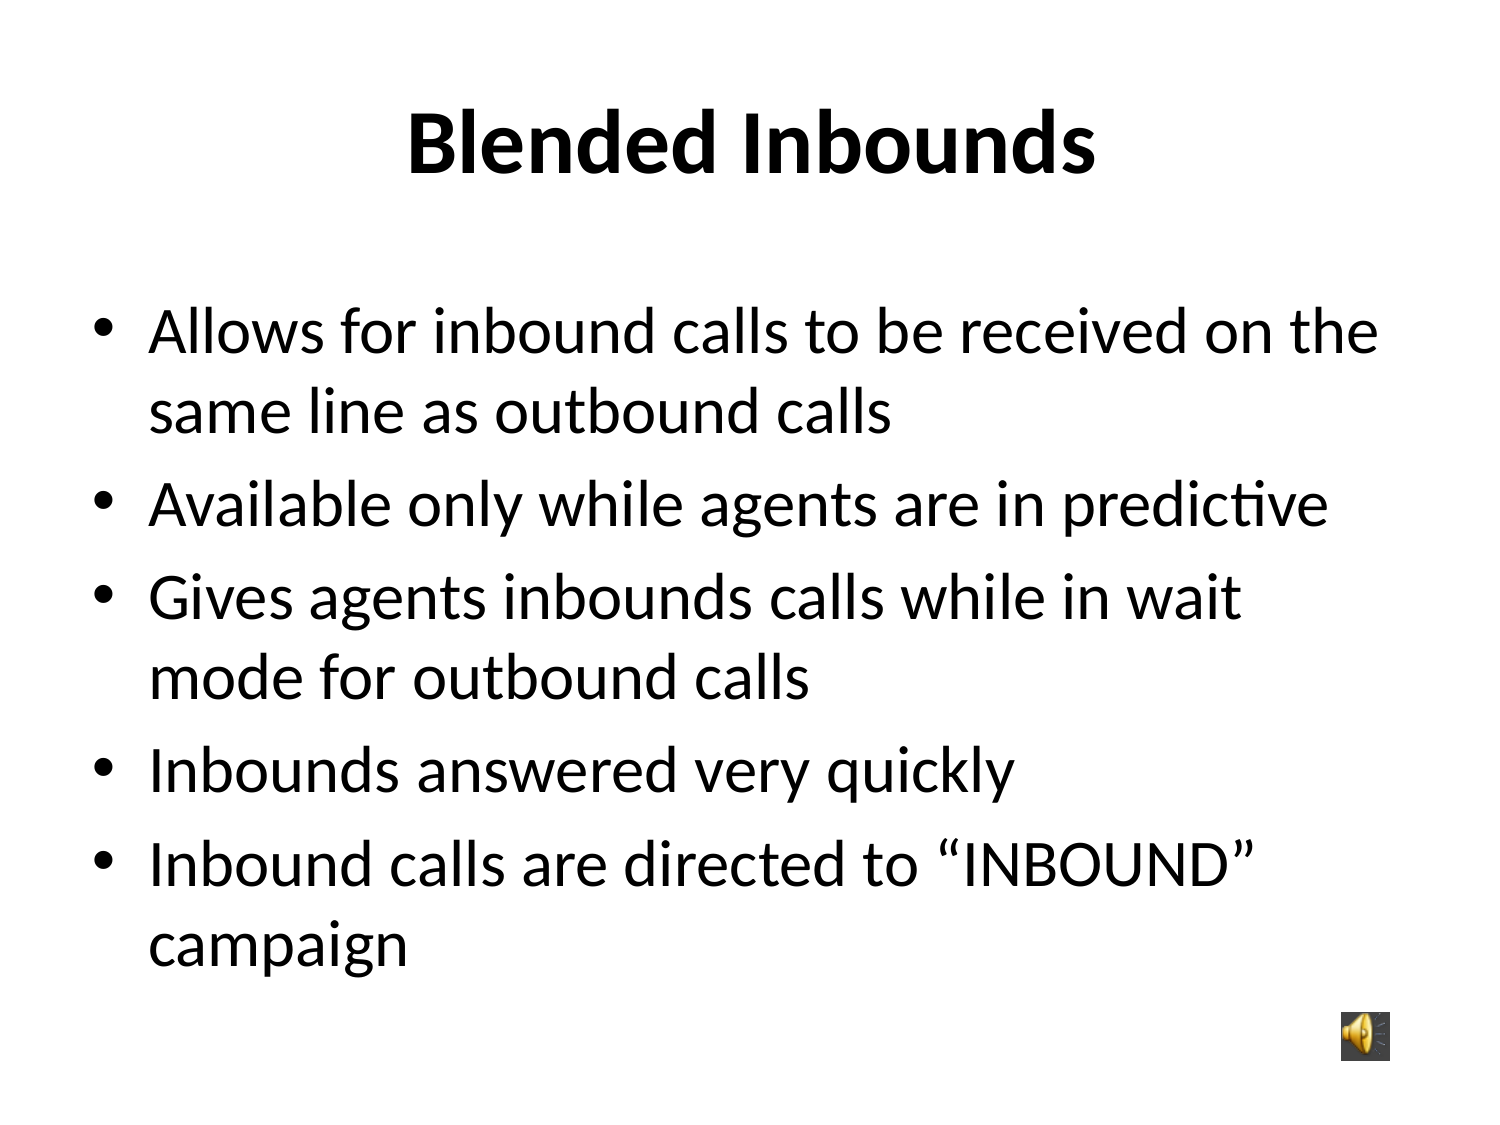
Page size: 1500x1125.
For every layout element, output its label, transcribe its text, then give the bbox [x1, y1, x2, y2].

picture [1340, 1011, 1391, 1062]
title Blended Inbounds [76, 42, 1428, 231]
list Allows for inbound calls to be received on the same line as outbound calls Available only while agents are in predictive Gives agents inbounds calls while in wait mode for outbound calls Inbounds answered very quickly Inbound calls are directed to “INBOUND” campaign [76, 278, 1428, 1012]
